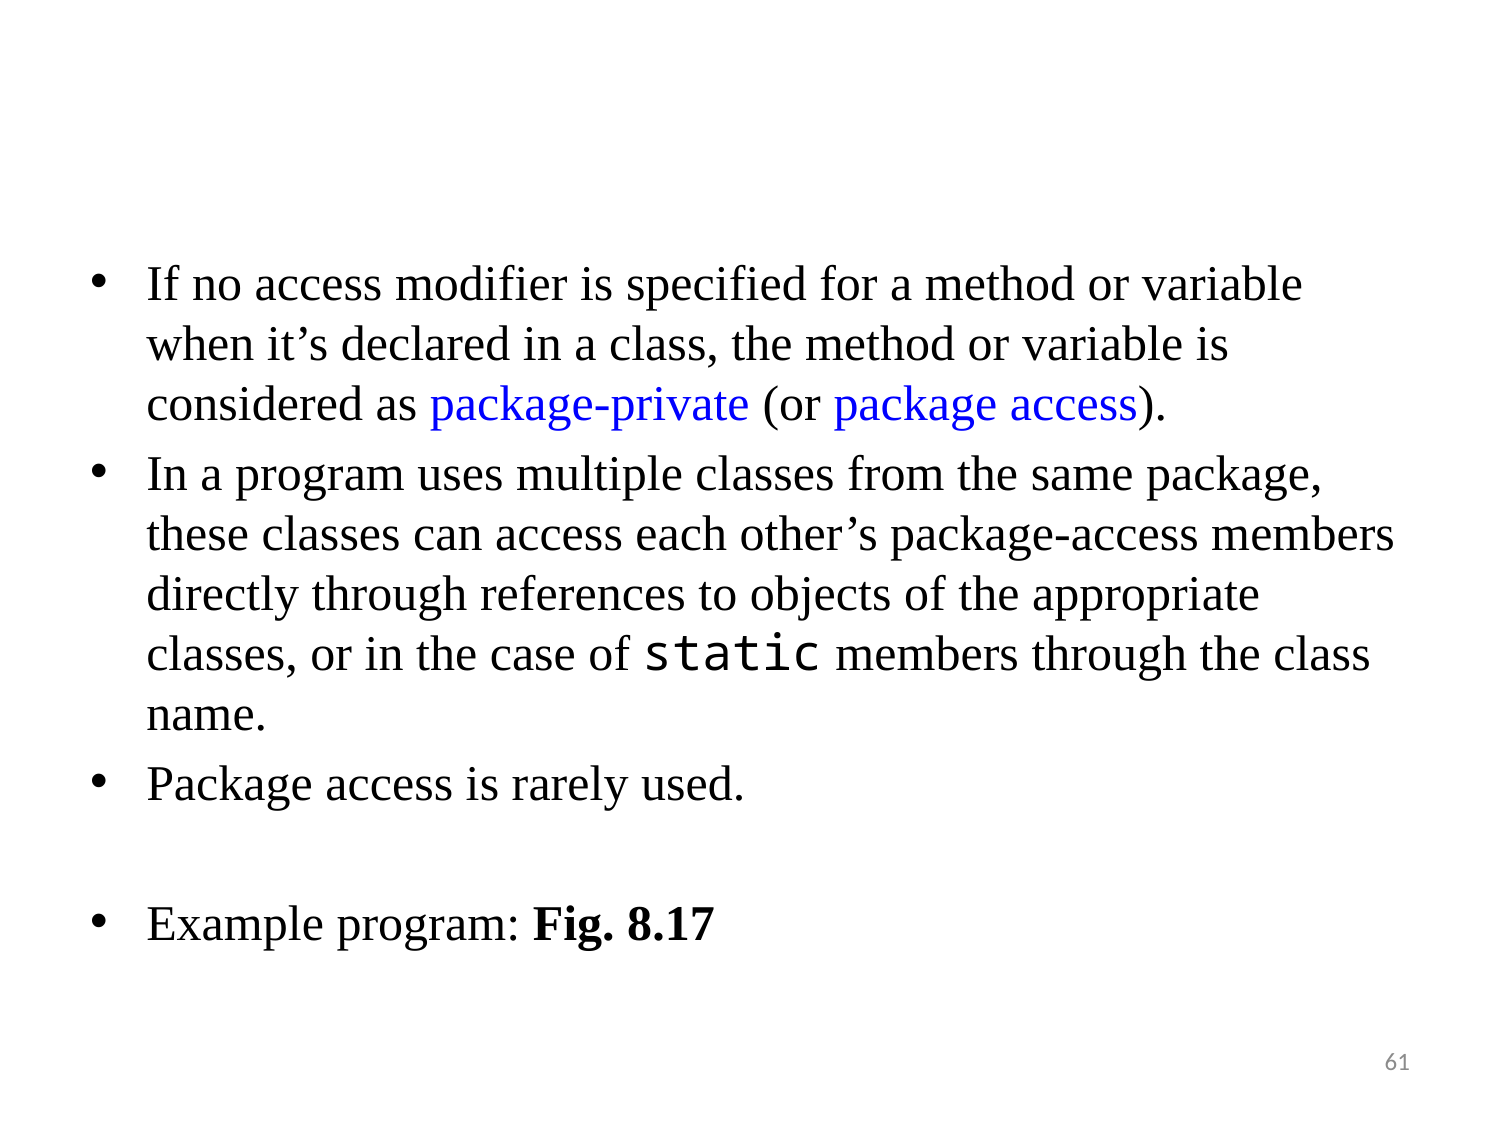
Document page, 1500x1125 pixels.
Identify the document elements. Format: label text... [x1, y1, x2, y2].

text_box If no access modifier is specified for a method or variable when it’s declared in a class, the method or variable is considered as package-private (or package access). In a program uses multiple classes from the same package, these classes can access each other’s package-access members directly through references to objects of the appropriate classes, or in the case of static members through the class name. Package access is rarely used. Example program: Fig. 8.17 [74, 242, 1425, 986]
slide_number 61 [1074, 1030, 1425, 1091]
